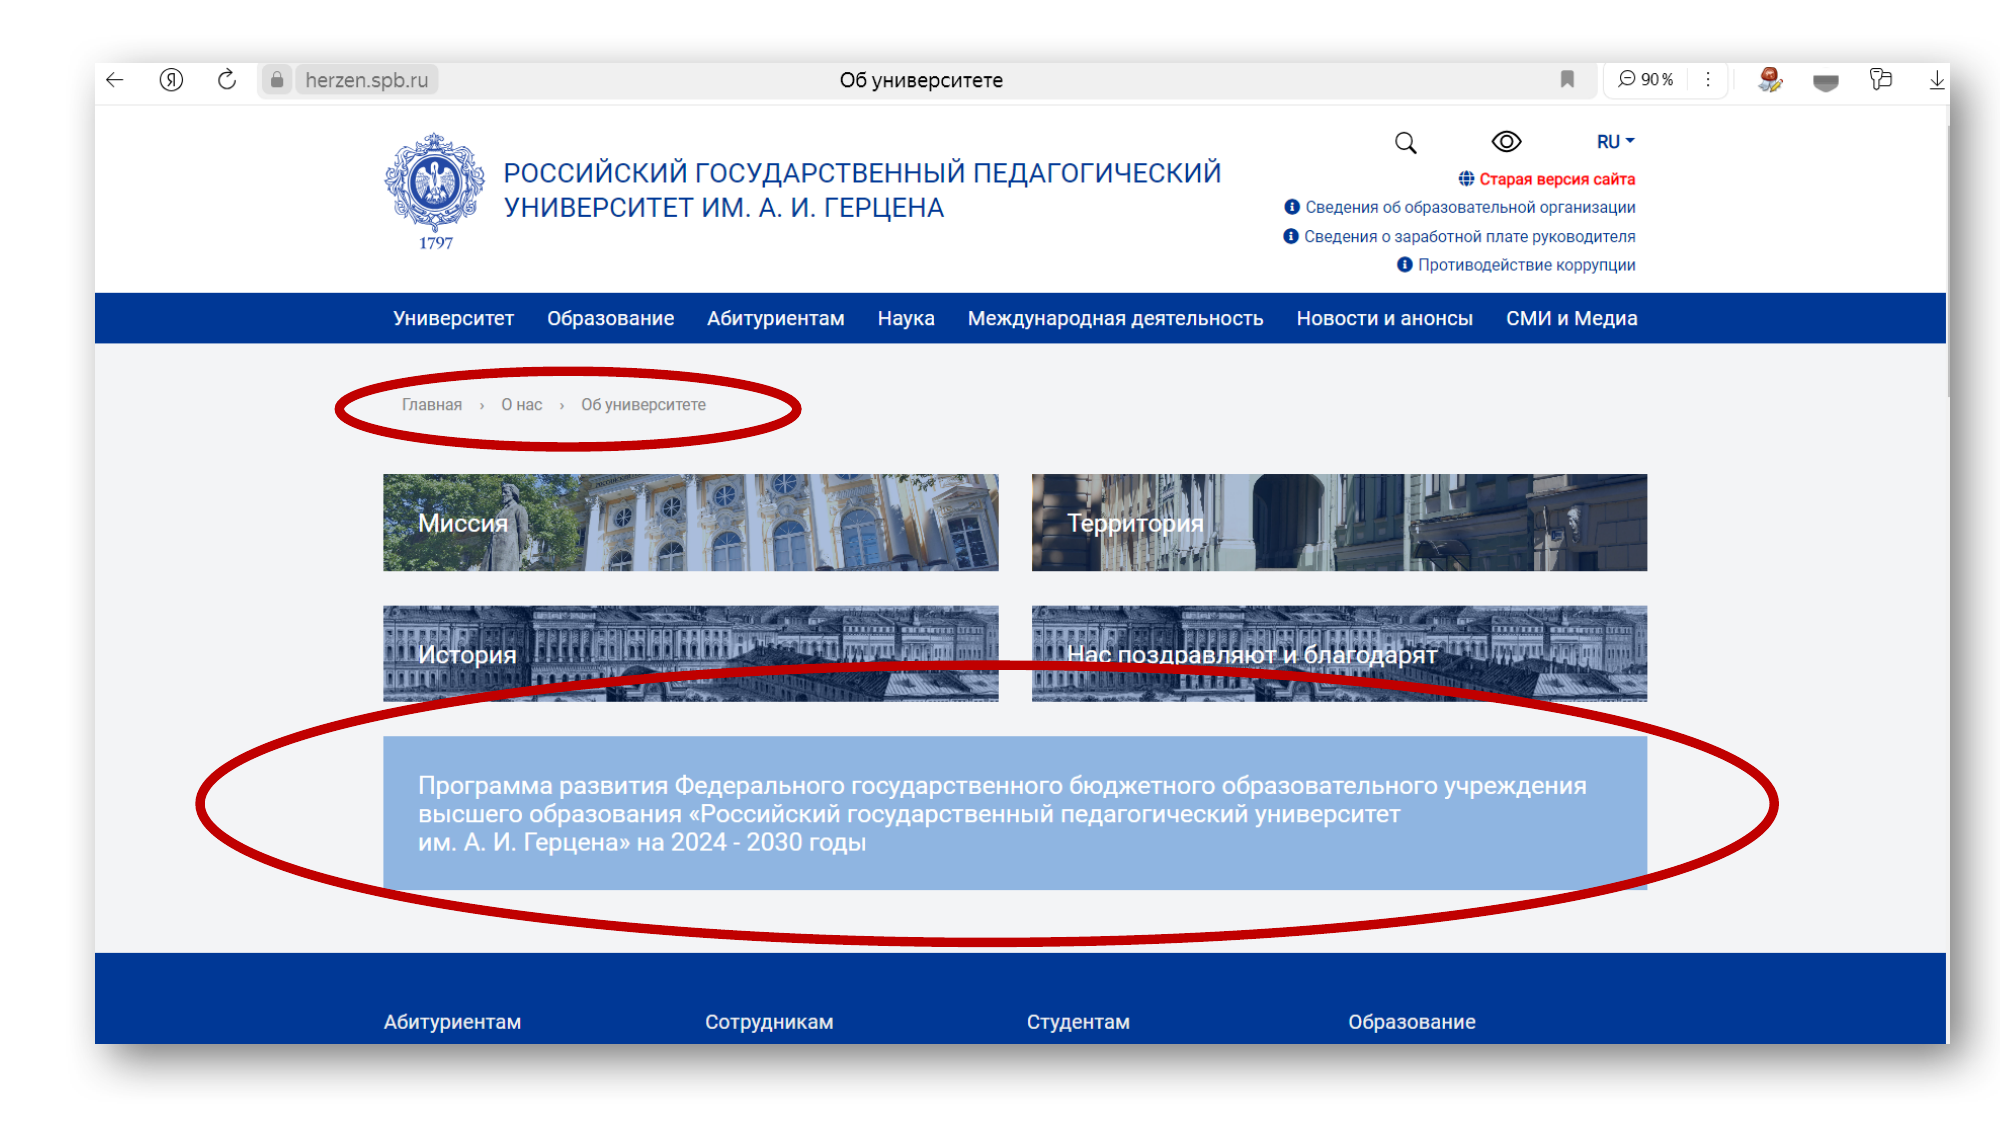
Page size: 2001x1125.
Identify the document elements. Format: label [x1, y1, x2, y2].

picture [94, 63, 1950, 1045]
